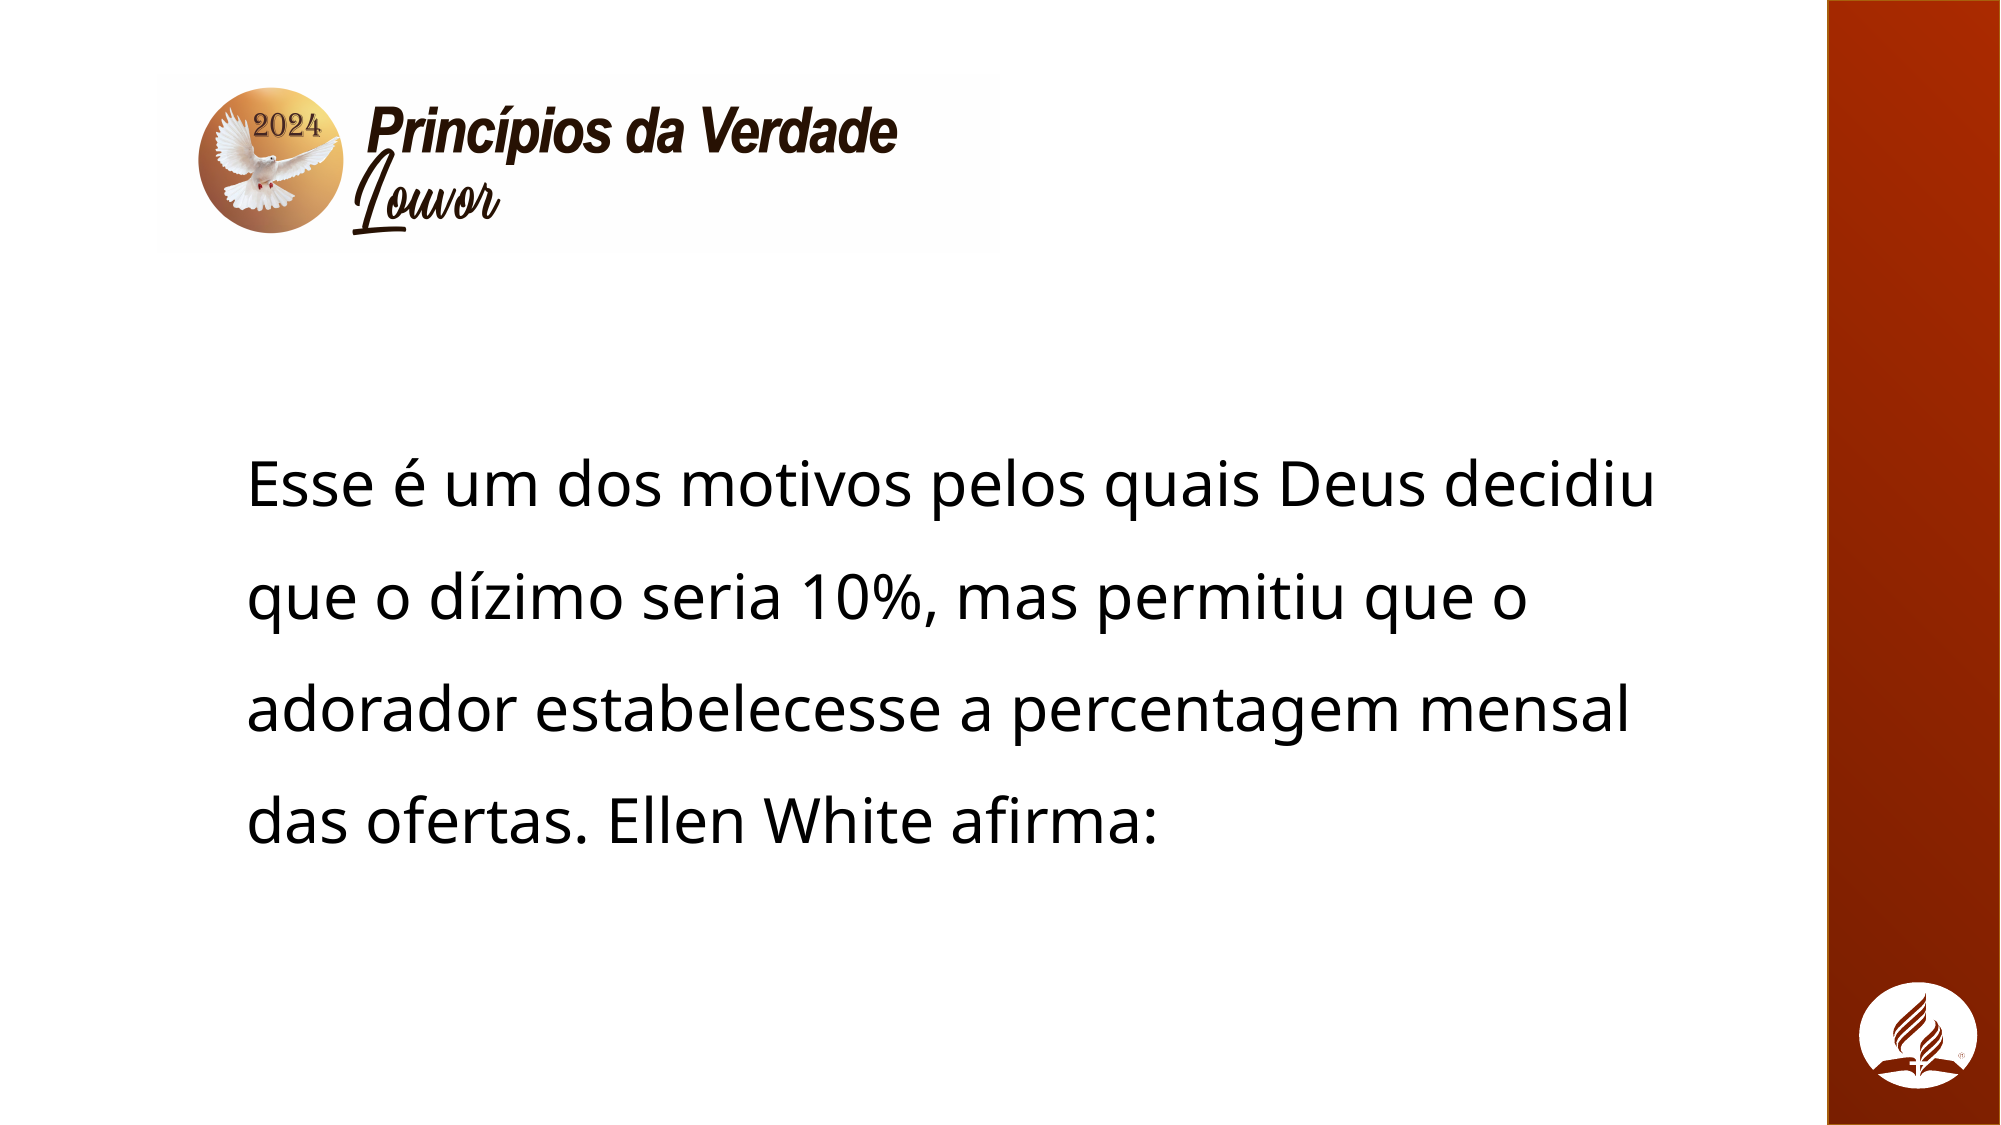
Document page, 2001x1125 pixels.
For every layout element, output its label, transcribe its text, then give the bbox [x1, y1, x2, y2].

picture [156, 74, 1000, 253]
text_box [1859, 982, 1978, 1089]
text_box [1827, 0, 2000, 1125]
text_box Esse é um dos motivos pelos quais Deus decidiu que o dízimo seria 10%, mas permitiu que o adorador estabelecesse a percentagem mensal das ofertas. Ellen White afirma: [231, 399, 1767, 864]
